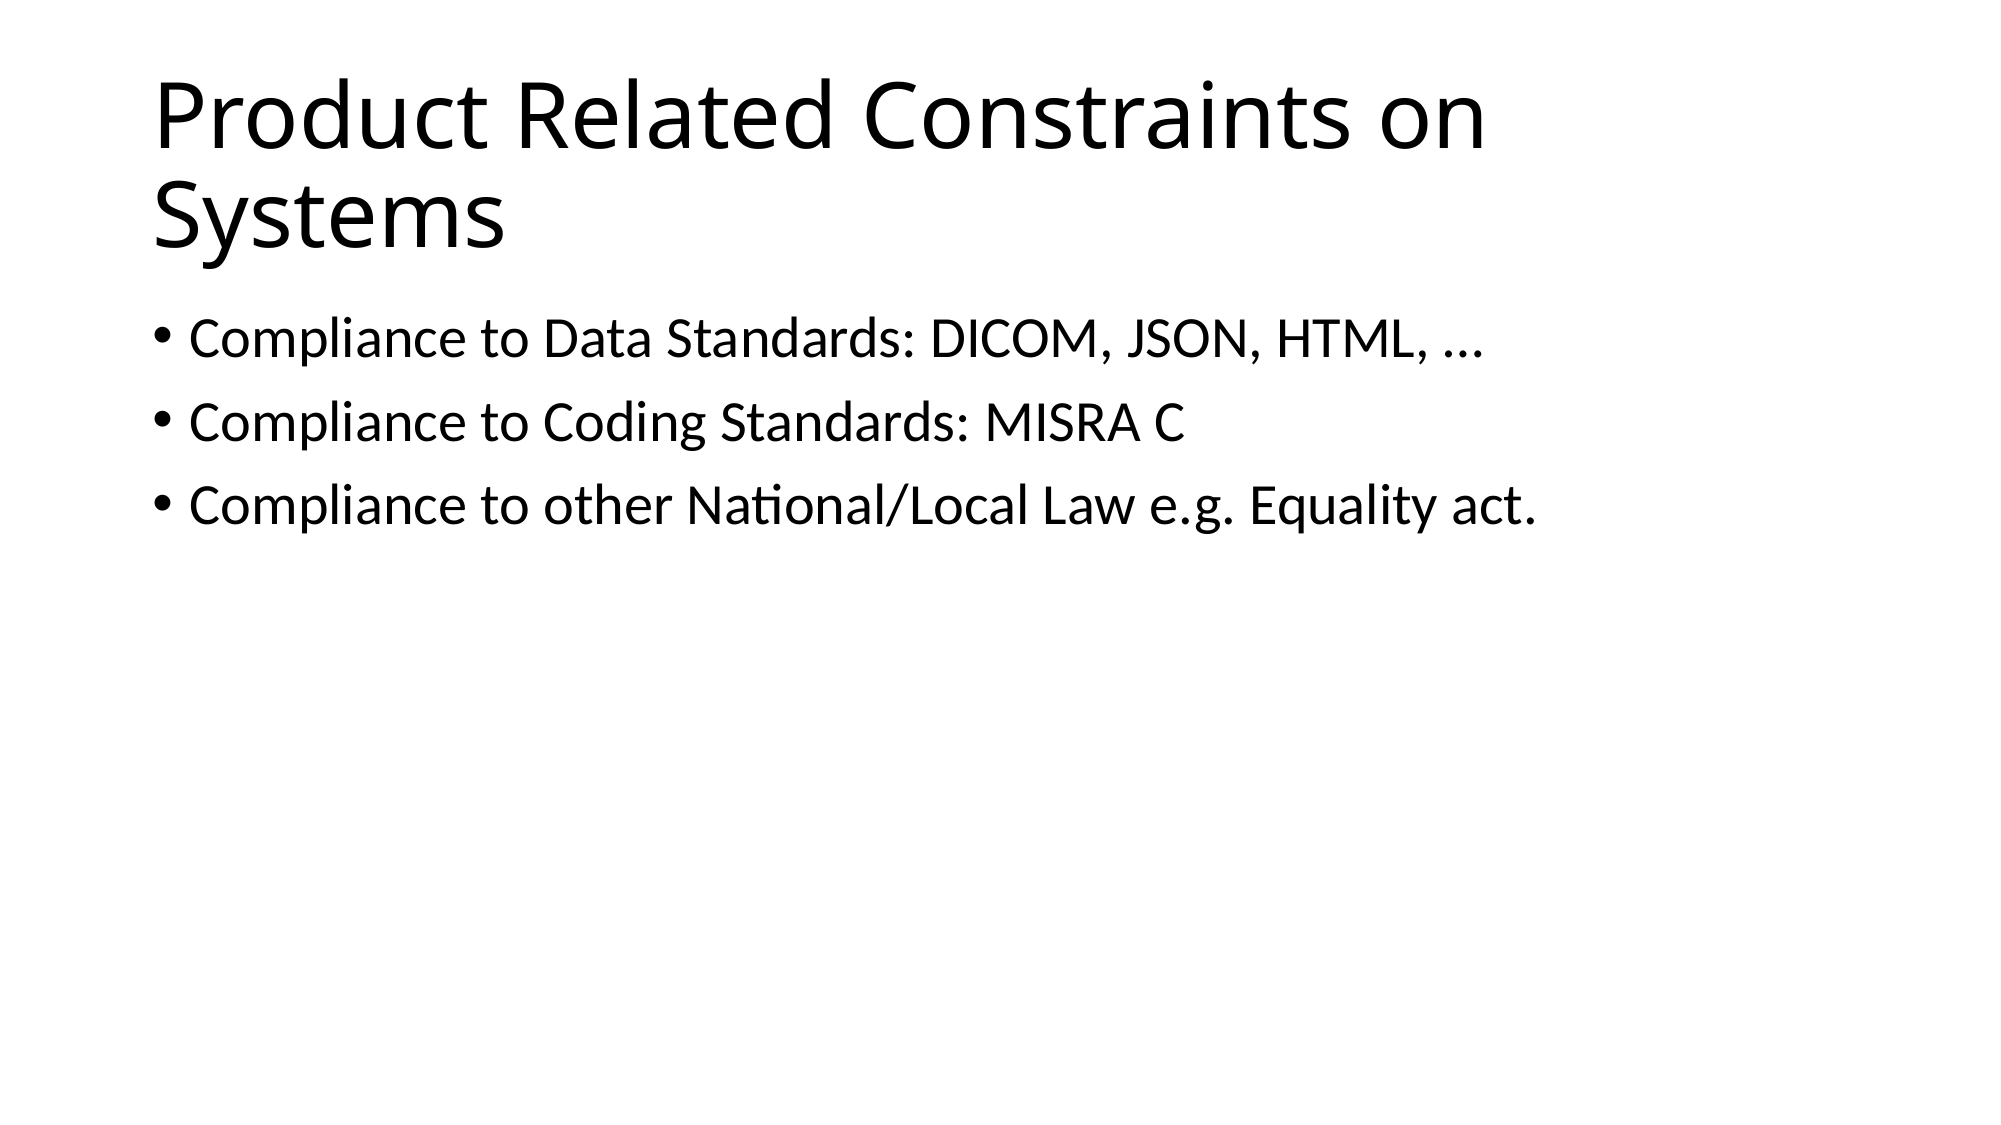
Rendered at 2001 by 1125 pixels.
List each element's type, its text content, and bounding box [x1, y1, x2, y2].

list Compliance to Data Standards: DICOM, JSON, HTML, … Compliance to Coding Standards: MISRA C Compliance to other National/Local Law e.g. Equality act. [137, 299, 1863, 1014]
title Product Related Constraints on Systems [137, 59, 1863, 278]
